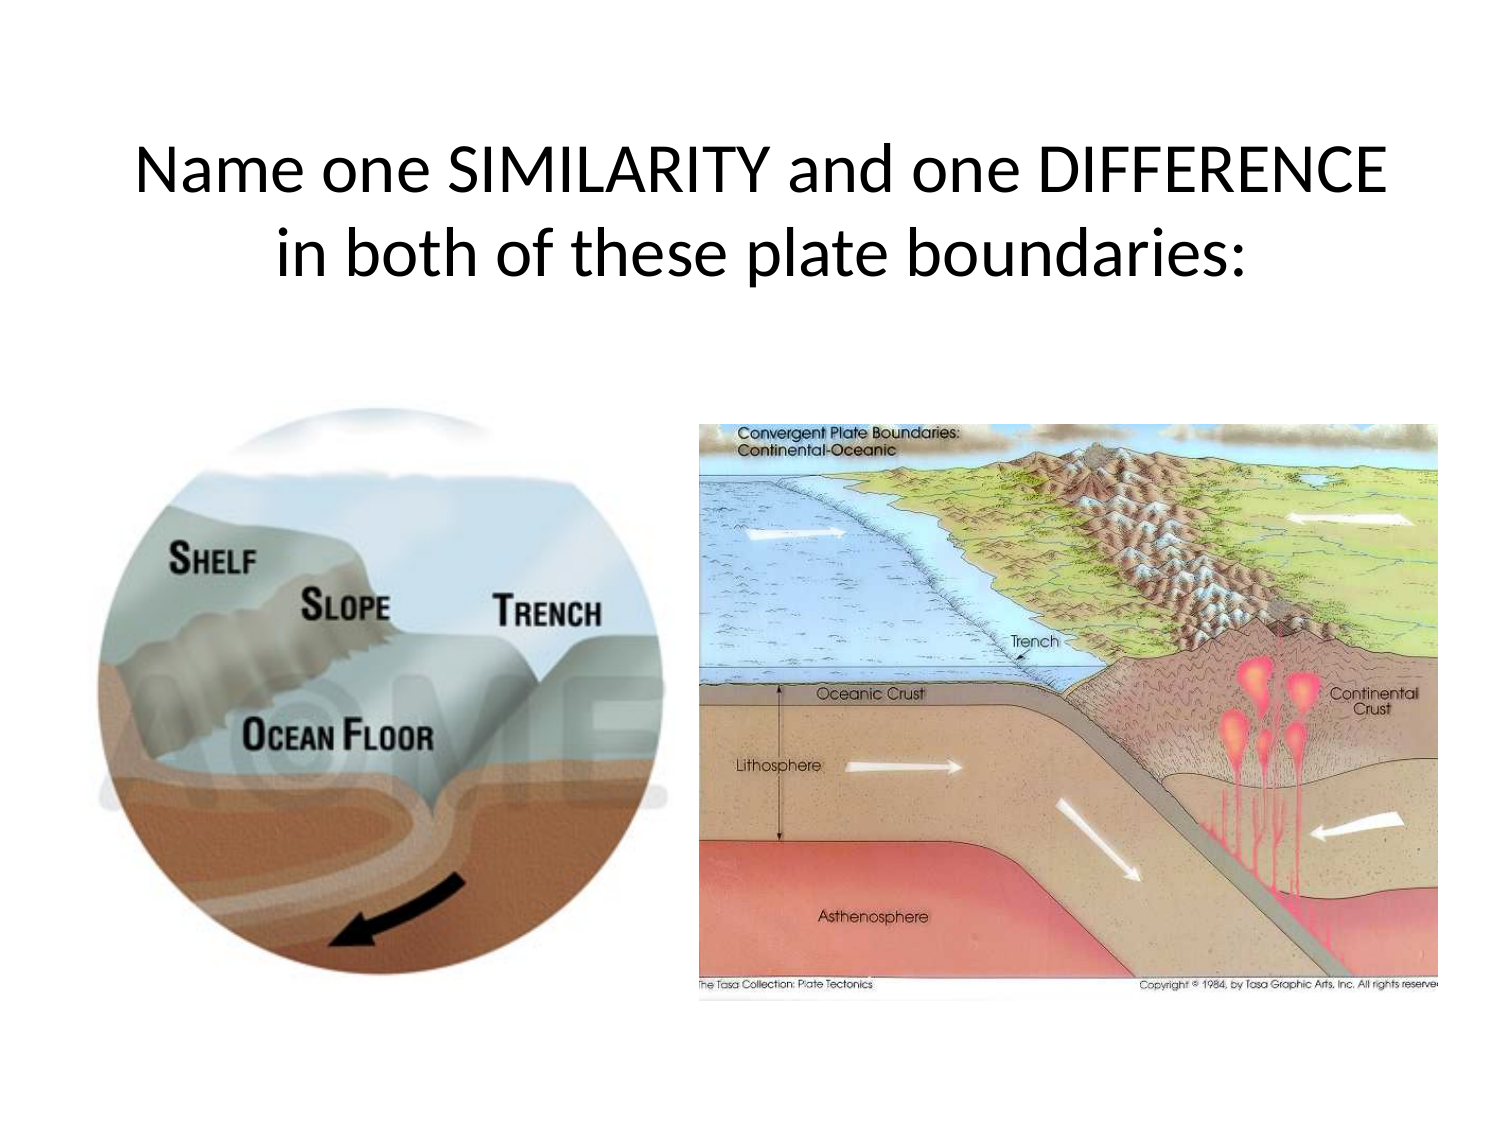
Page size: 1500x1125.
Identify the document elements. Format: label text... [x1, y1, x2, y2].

title Name one SIMILARITY and one DIFFERENCE in both of these plate boundaries: [87, 112, 1438, 300]
picture [699, 424, 1438, 1001]
picture [87, 399, 676, 984]
